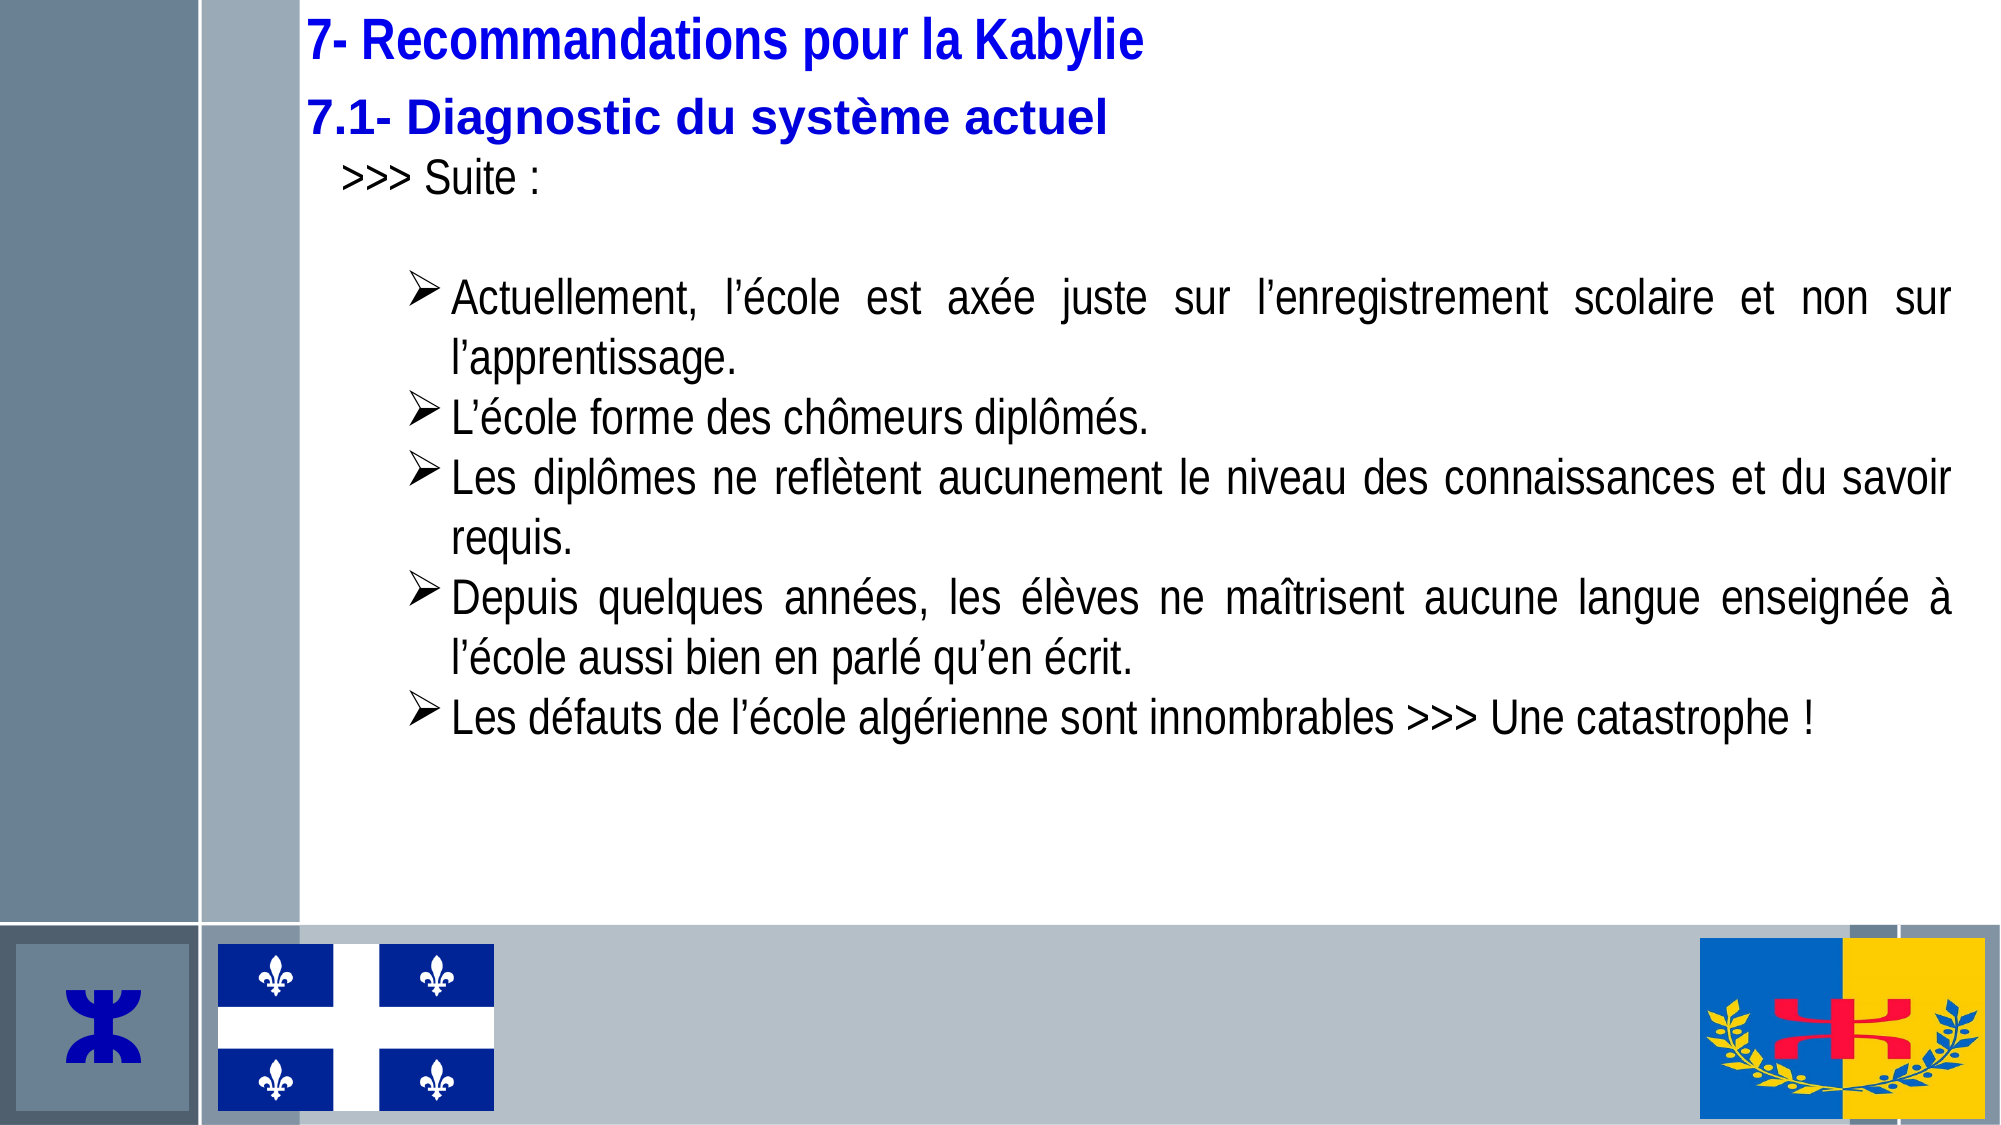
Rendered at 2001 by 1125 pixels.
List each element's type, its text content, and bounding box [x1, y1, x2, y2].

text_box 7- Recommandations pour la Kabylie [291, 0, 1768, 78]
text_box >>> Suite : Actuellement, l’école est axée juste sur l’enregistrement scolaire et non sur l’apprentissage. L’école forme des chômeurs diplômés. Les diplômes ne reflètent aucunement le niveau des connaissances et du savoir requis. Depuis quelques années, les élèves ne maîtrisent aucune langue enseignée à l’école aussi bien en parlé qu’en écrit. Les défauts de l’école algérienne sont innombrables >>> Une catastrophe ! [314, 137, 1969, 812]
picture [218, 944, 495, 1111]
picture [1700, 938, 1985, 1120]
picture [2, 932, 196, 1118]
text_box 7.1- Diagnostic du système actuel [291, 78, 1213, 152]
